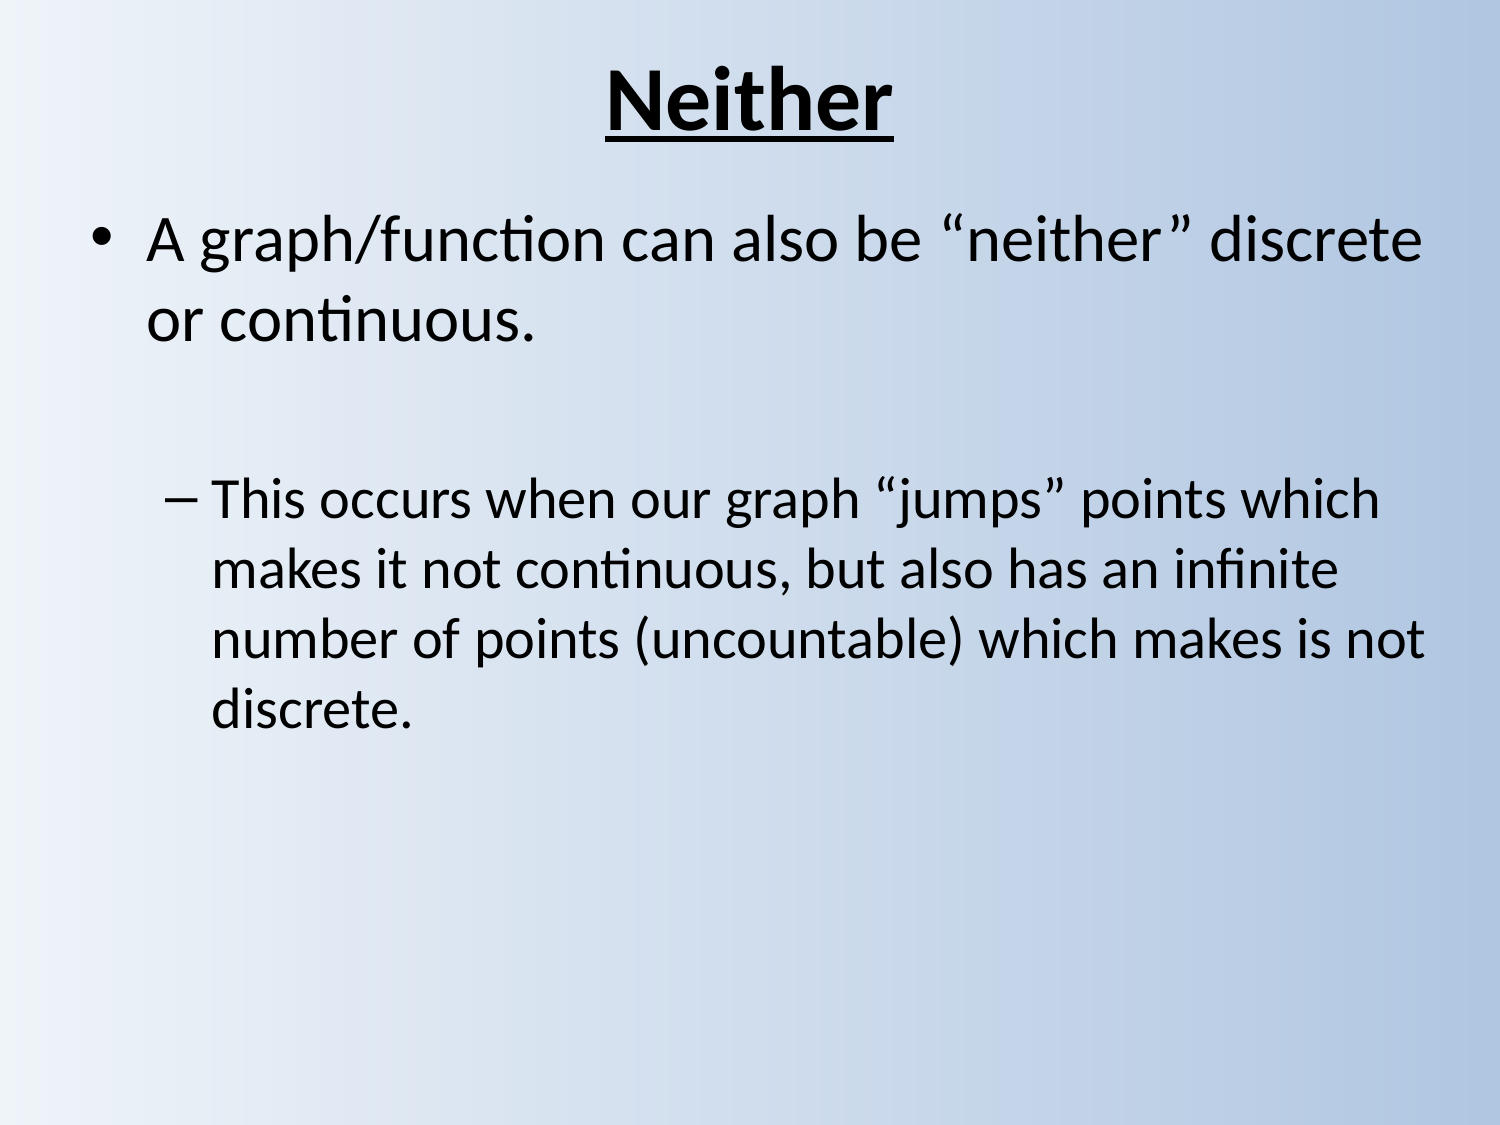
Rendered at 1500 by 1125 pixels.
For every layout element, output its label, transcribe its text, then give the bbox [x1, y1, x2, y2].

list A graph/function can also be “neither” discrete or continuous. This occurs when our graph “jumps” points which makes it not continuous, but also has an infinite number of points (uncountable) which makes is not discrete. [75, 187, 1450, 930]
title Neither [75, 0, 1425, 187]
